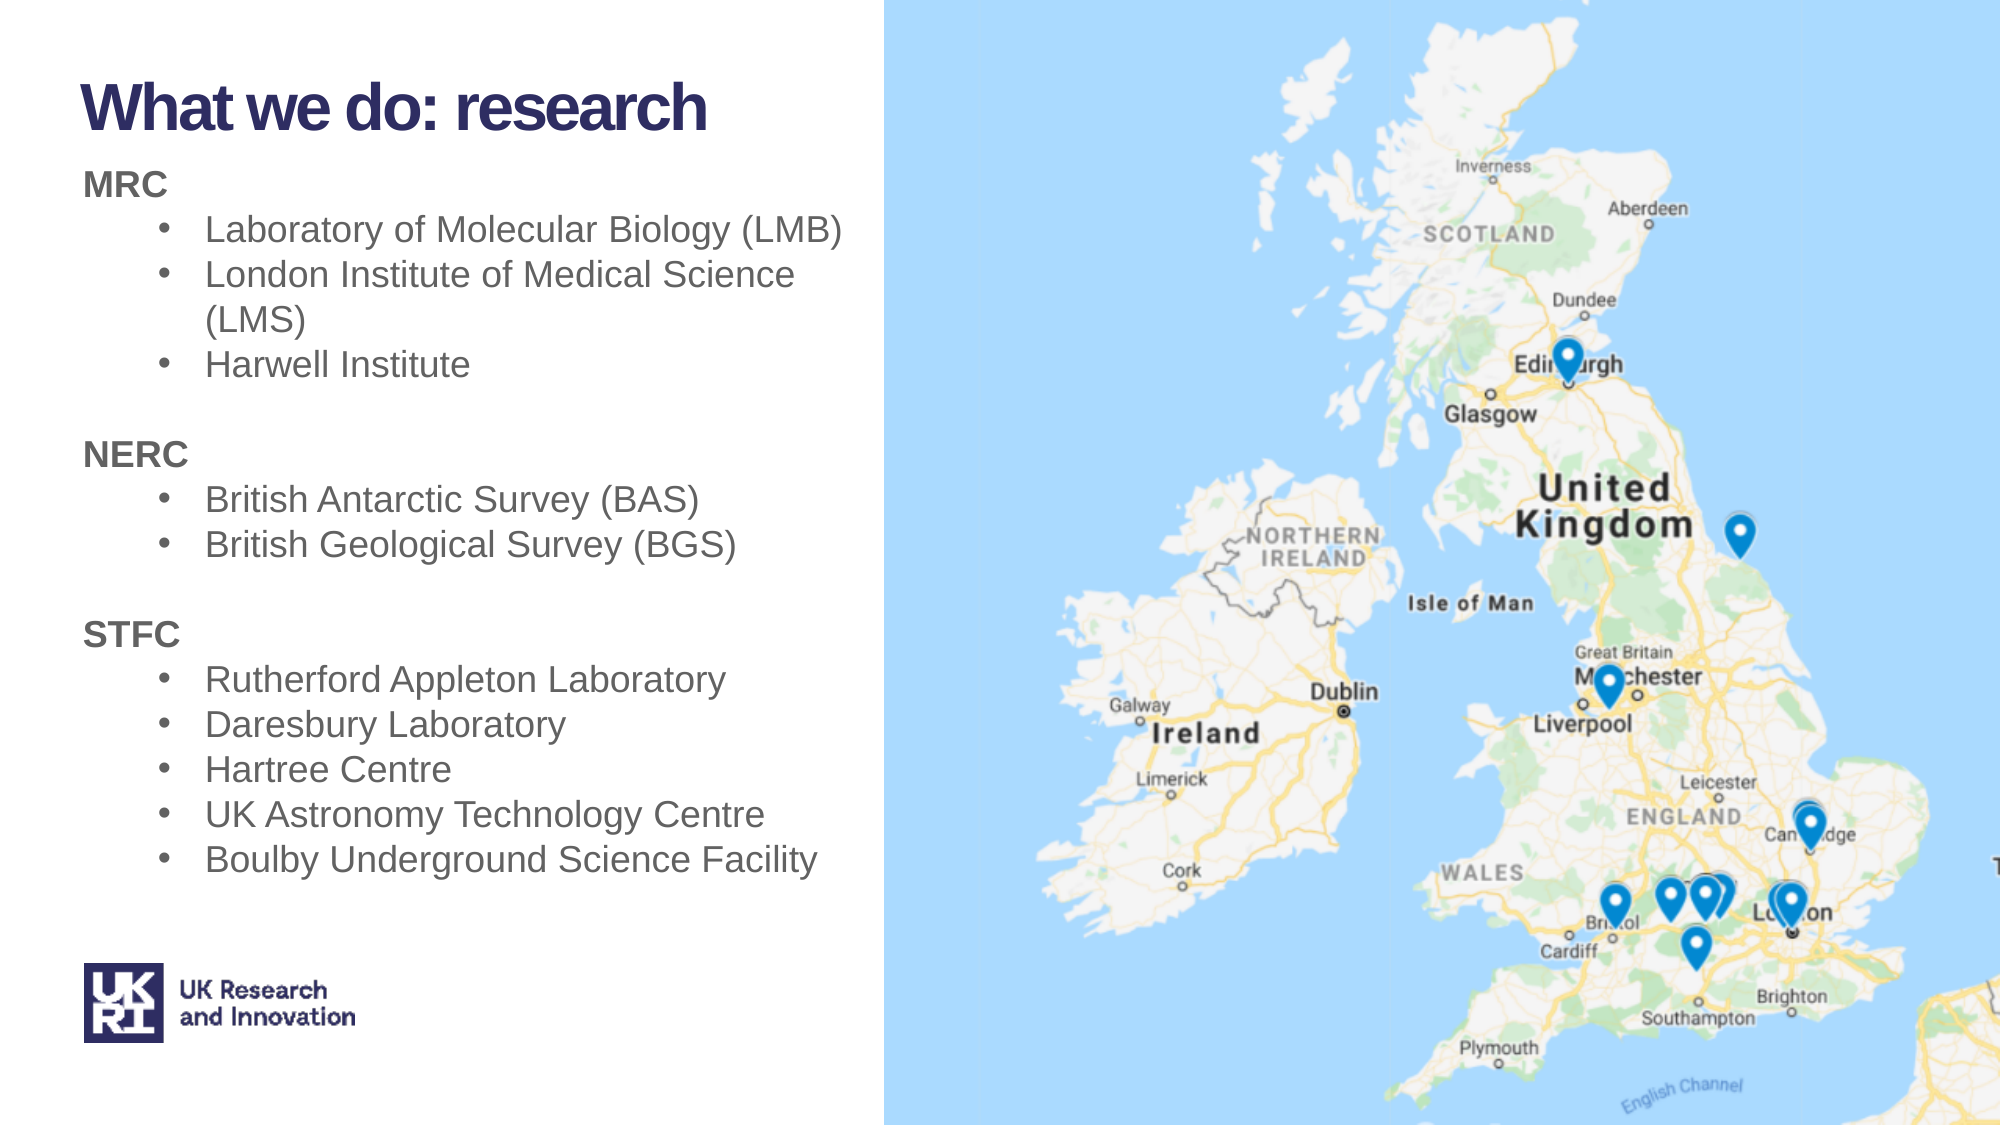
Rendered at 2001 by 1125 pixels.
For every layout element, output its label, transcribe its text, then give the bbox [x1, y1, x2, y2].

picture [884, 0, 2000, 1125]
text_box MRC Laboratory of Molecular Biology (LMB) London Institute of Medical Science (LMS) Harwell Institute NERC British Antarctic Survey (BAS) British Geological Survey (BGS) STFC Rutherford Appleton Laboratory Daresbury Laboratory Hartree Centre UK Astronomy Technology Centre Boulby Underground Science Facility [68, 152, 884, 1113]
text_box What we do: research [66, 56, 884, 152]
